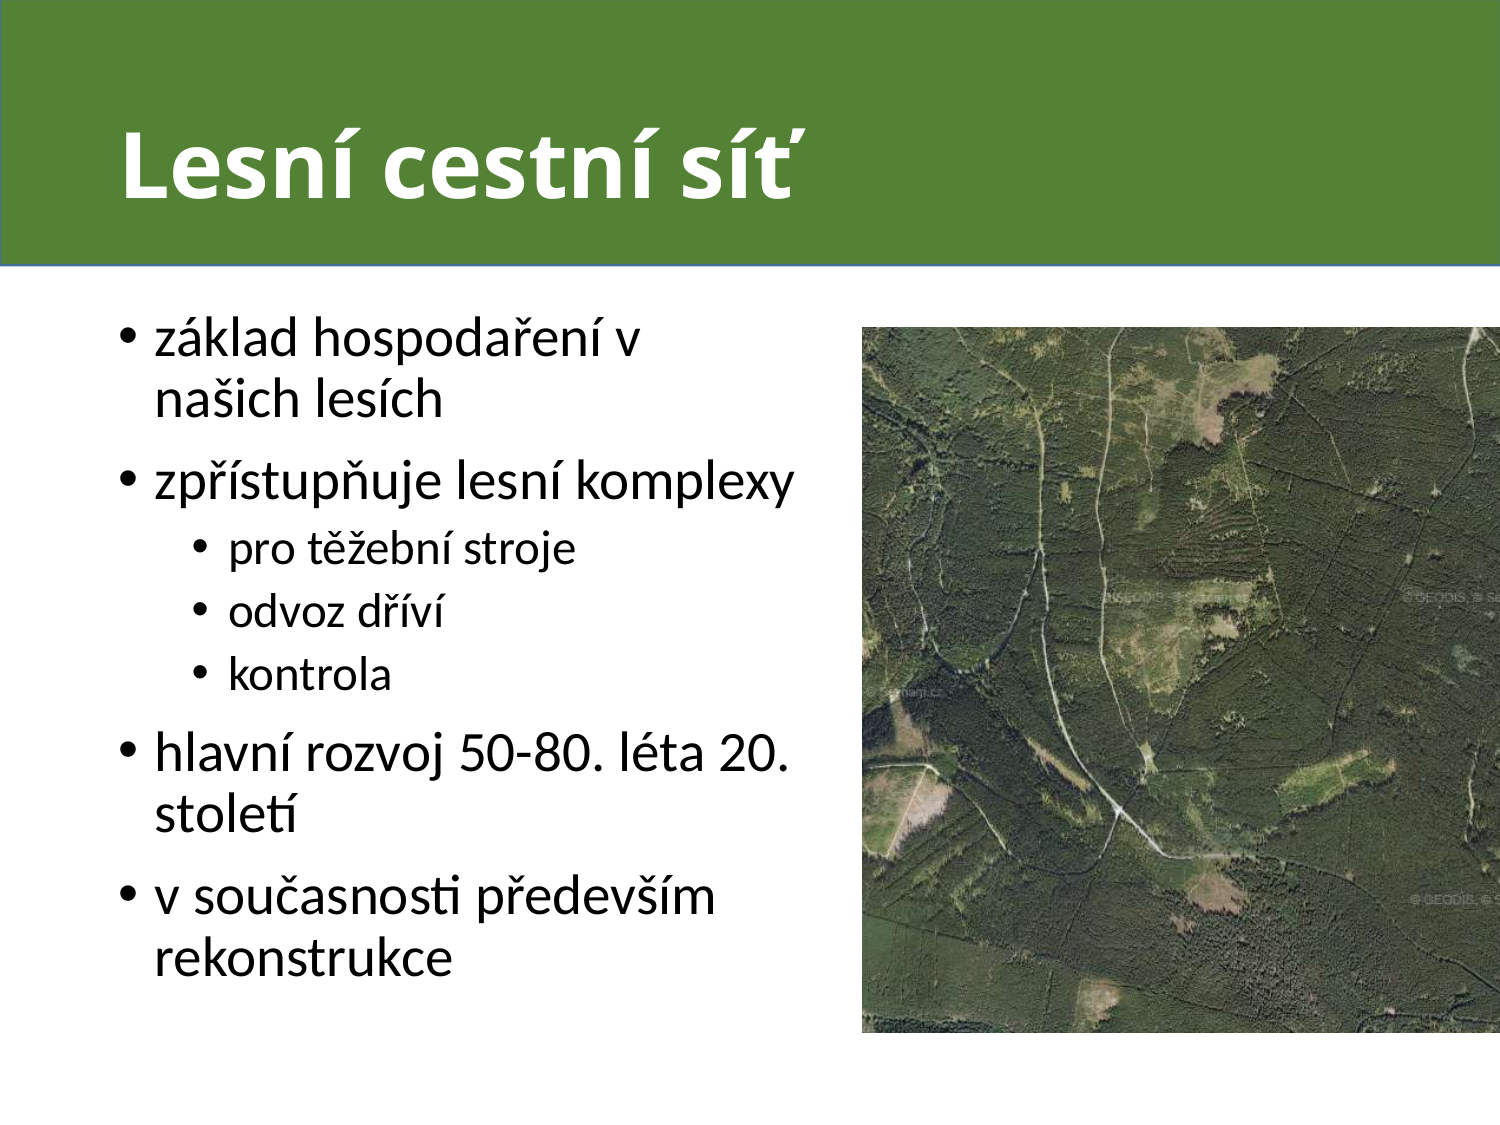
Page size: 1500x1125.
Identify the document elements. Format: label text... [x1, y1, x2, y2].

title Lesní cestní síť [103, 59, 1397, 278]
picture [0, 0, 1500, 1125]
list základ hospodaření v našich lesích zpřístupňuje lesní komplexy pro těžební stroje odvoz dříví kontrola hlavní rozvoj 50-80. léta 20. století v současnosti především rekonstrukce [103, 299, 813, 1014]
